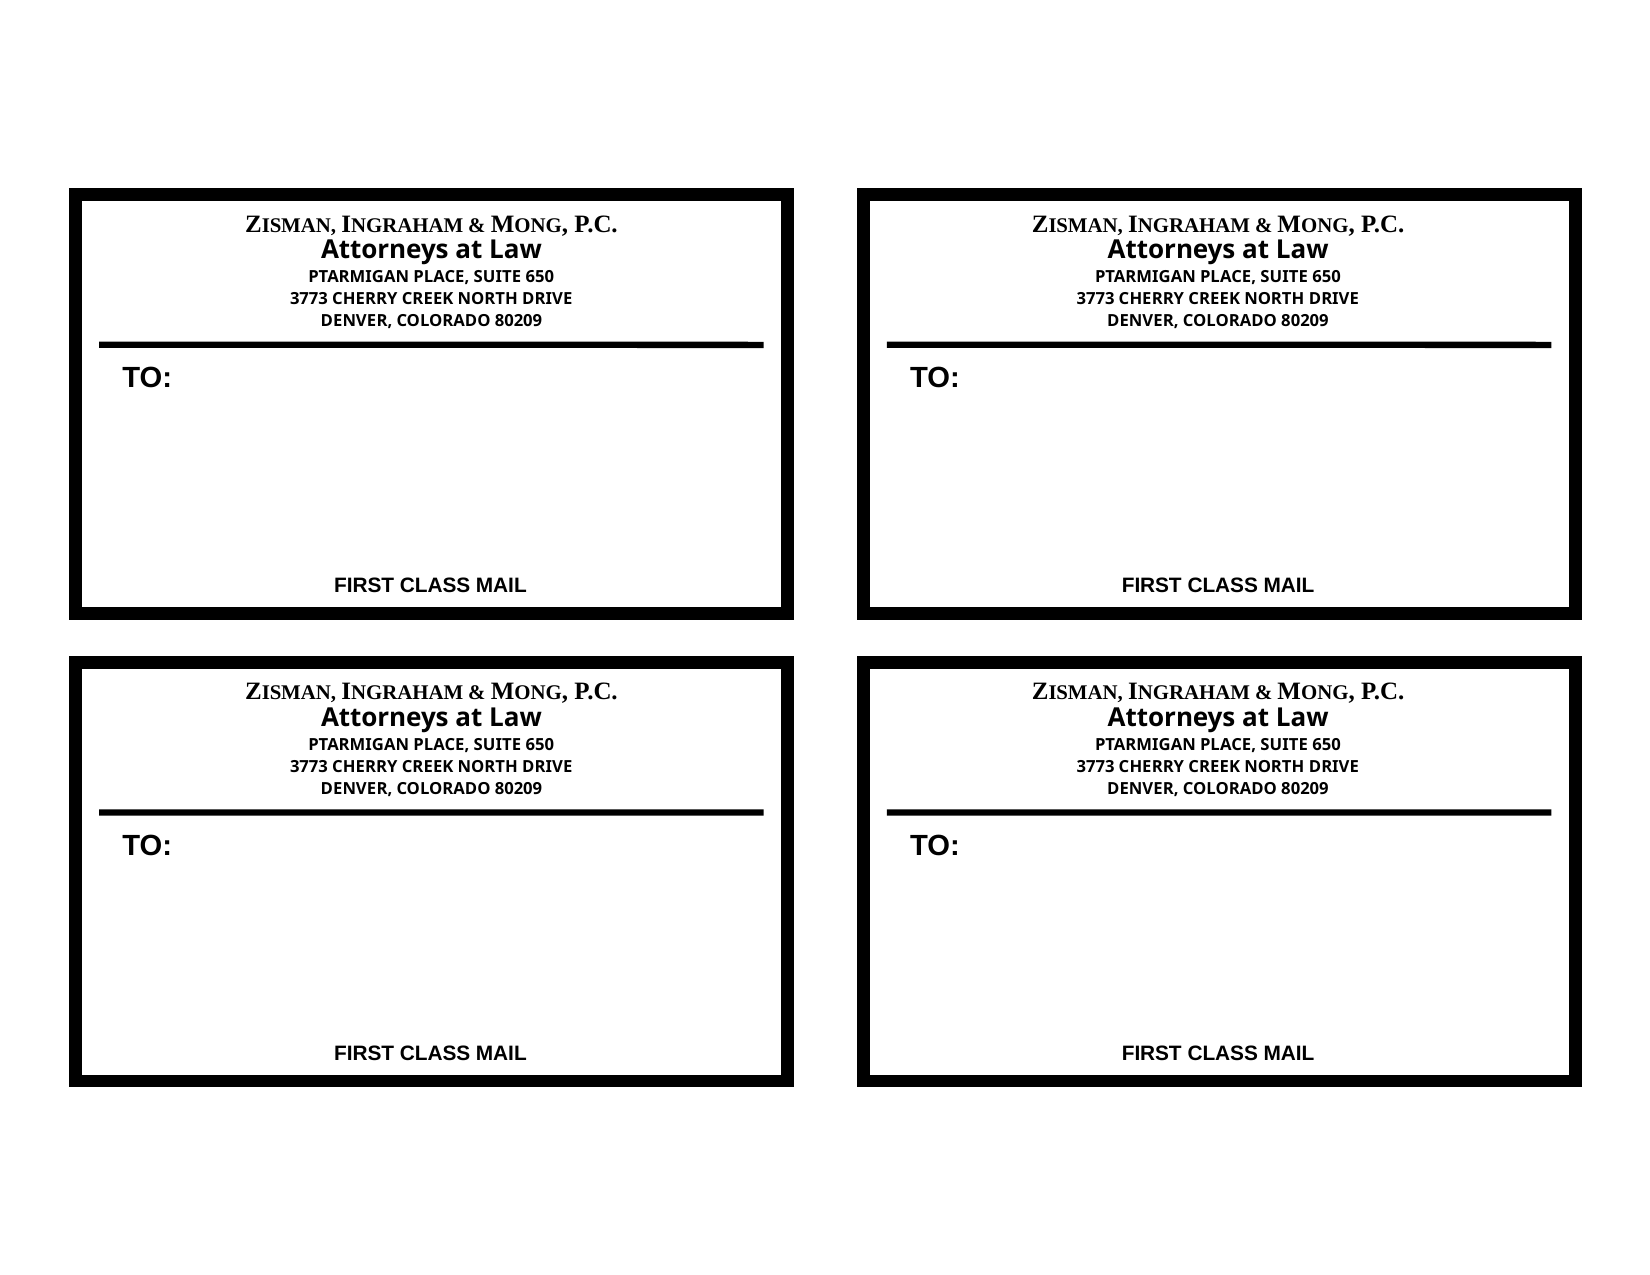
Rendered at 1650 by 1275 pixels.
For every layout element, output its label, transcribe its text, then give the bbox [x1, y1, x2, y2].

text_box FIRST CLASS MAIL [83, 564, 778, 604]
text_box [1014, 199, 1423, 339]
text_box FIRST CLASS MAIL [83, 1031, 778, 1072]
text_box TO: [83, 351, 778, 401]
text_box TO: [83, 818, 778, 869]
text_box FIRST CLASS MAIL [870, 564, 1566, 604]
text_box TO: [870, 818, 1566, 869]
text_box FIRST CLASS MAIL [870, 1031, 1566, 1072]
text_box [1014, 667, 1423, 806]
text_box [227, 667, 636, 806]
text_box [227, 199, 636, 339]
text_box TO: [870, 351, 1566, 401]
